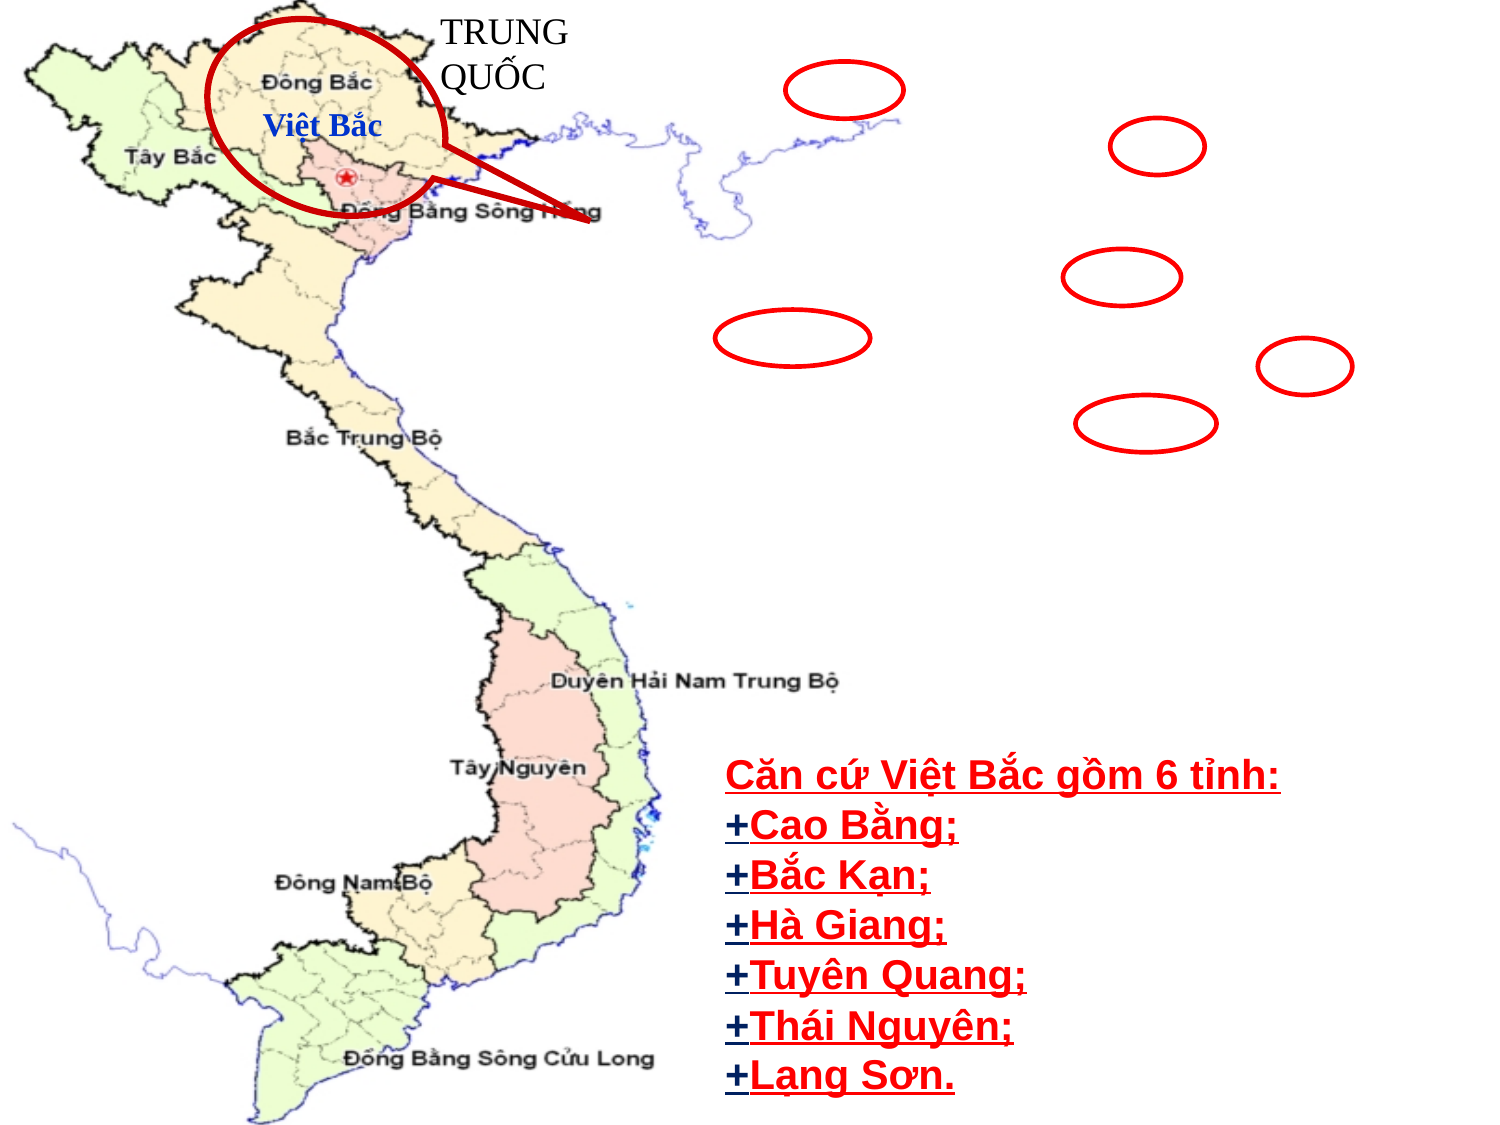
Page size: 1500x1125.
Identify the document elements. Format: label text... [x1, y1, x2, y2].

text_box Căn cứ Việt Bắc gồm 6 tỉnh: +Cao Bằng; +Bắc Kạn; +Hà Giang; +Tuyên Quang; +Thái Nguyên; +Lạng Sơn. [905, 740, 1500, 1106]
picture [4, 0, 1500, 1125]
